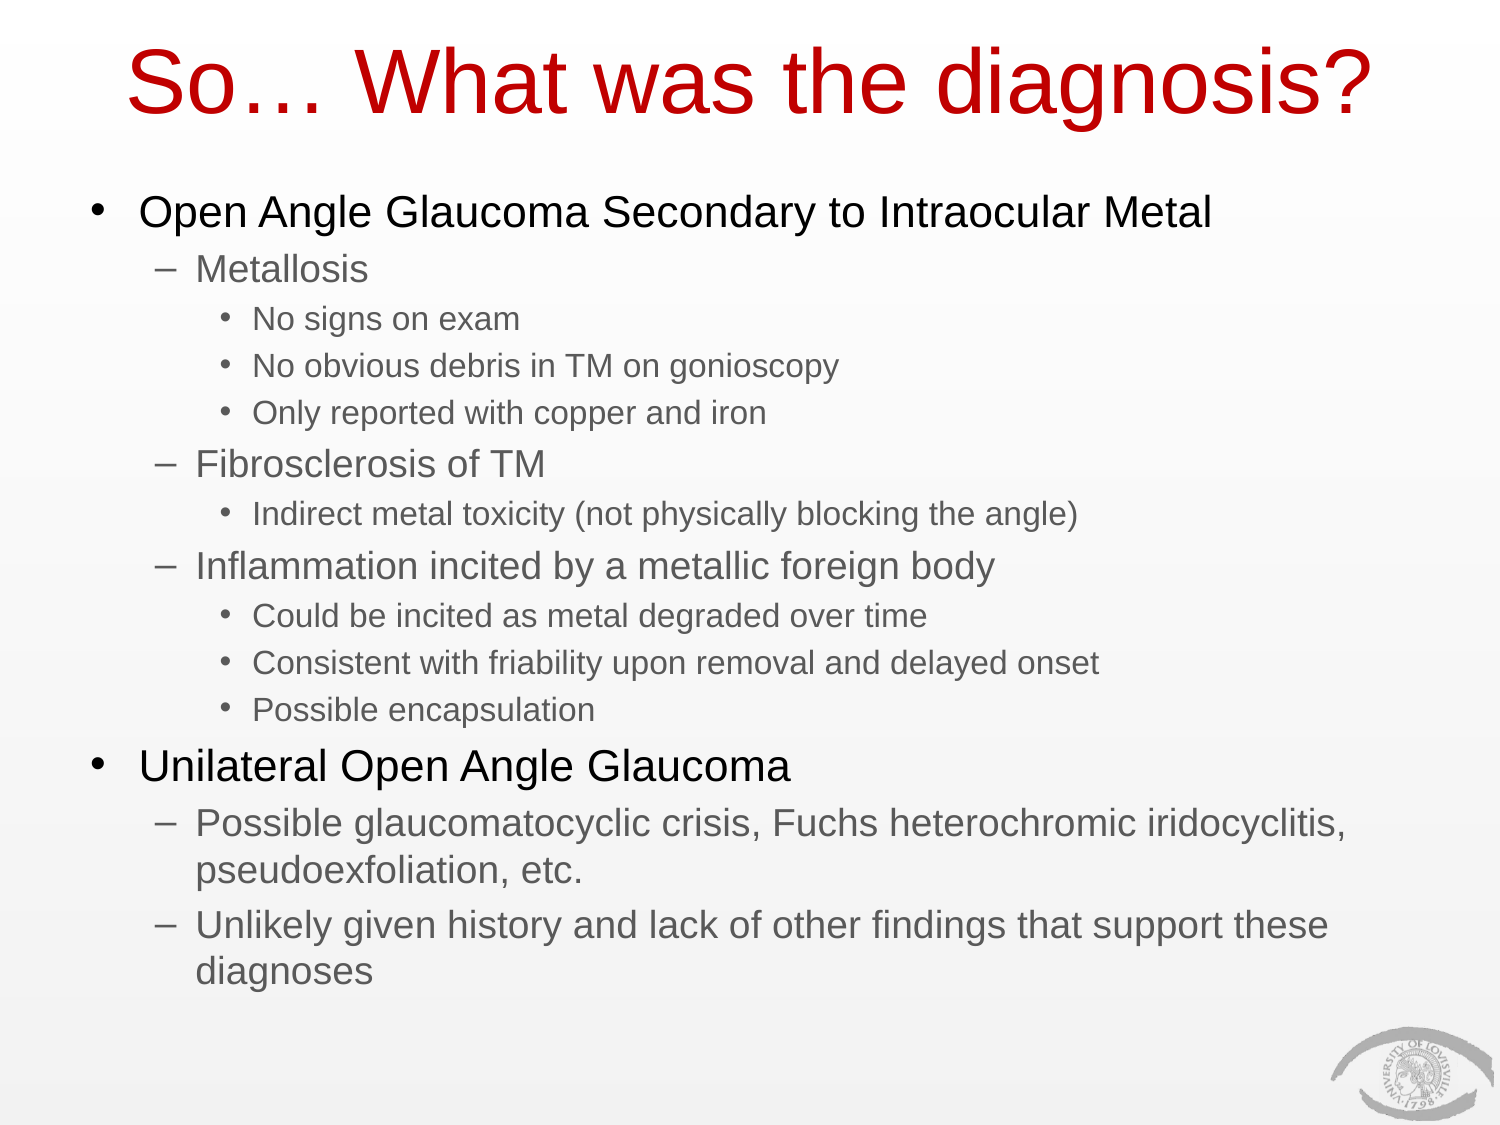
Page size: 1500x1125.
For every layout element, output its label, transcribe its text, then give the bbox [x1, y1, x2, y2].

title So… What was the diagnosis? [75, 0, 1425, 171]
list Open Angle Glaucoma Secondary to Intraocular Metal Metallosis No signs on exam No obvious debris in TM on gonioscopy Only reported with copper and iron Fibrosclerosis of TM Indirect metal toxicity (not physically blocking the angle) Inflammation incited by a metallic foreign body Could be incited as metal degraded over time Consistent with friability upon removal and delayed onset Possible encapsulation Unilateral Open Angle Glaucoma Possible glaucomatocyclic crisis, Fuchs heterochromic iridocyclitis, pseudoexfoliation, etc. Unlikely given history and lack of other findings that support these diagnoses [75, 174, 1425, 1005]
picture [1329, 1025, 1496, 1123]
